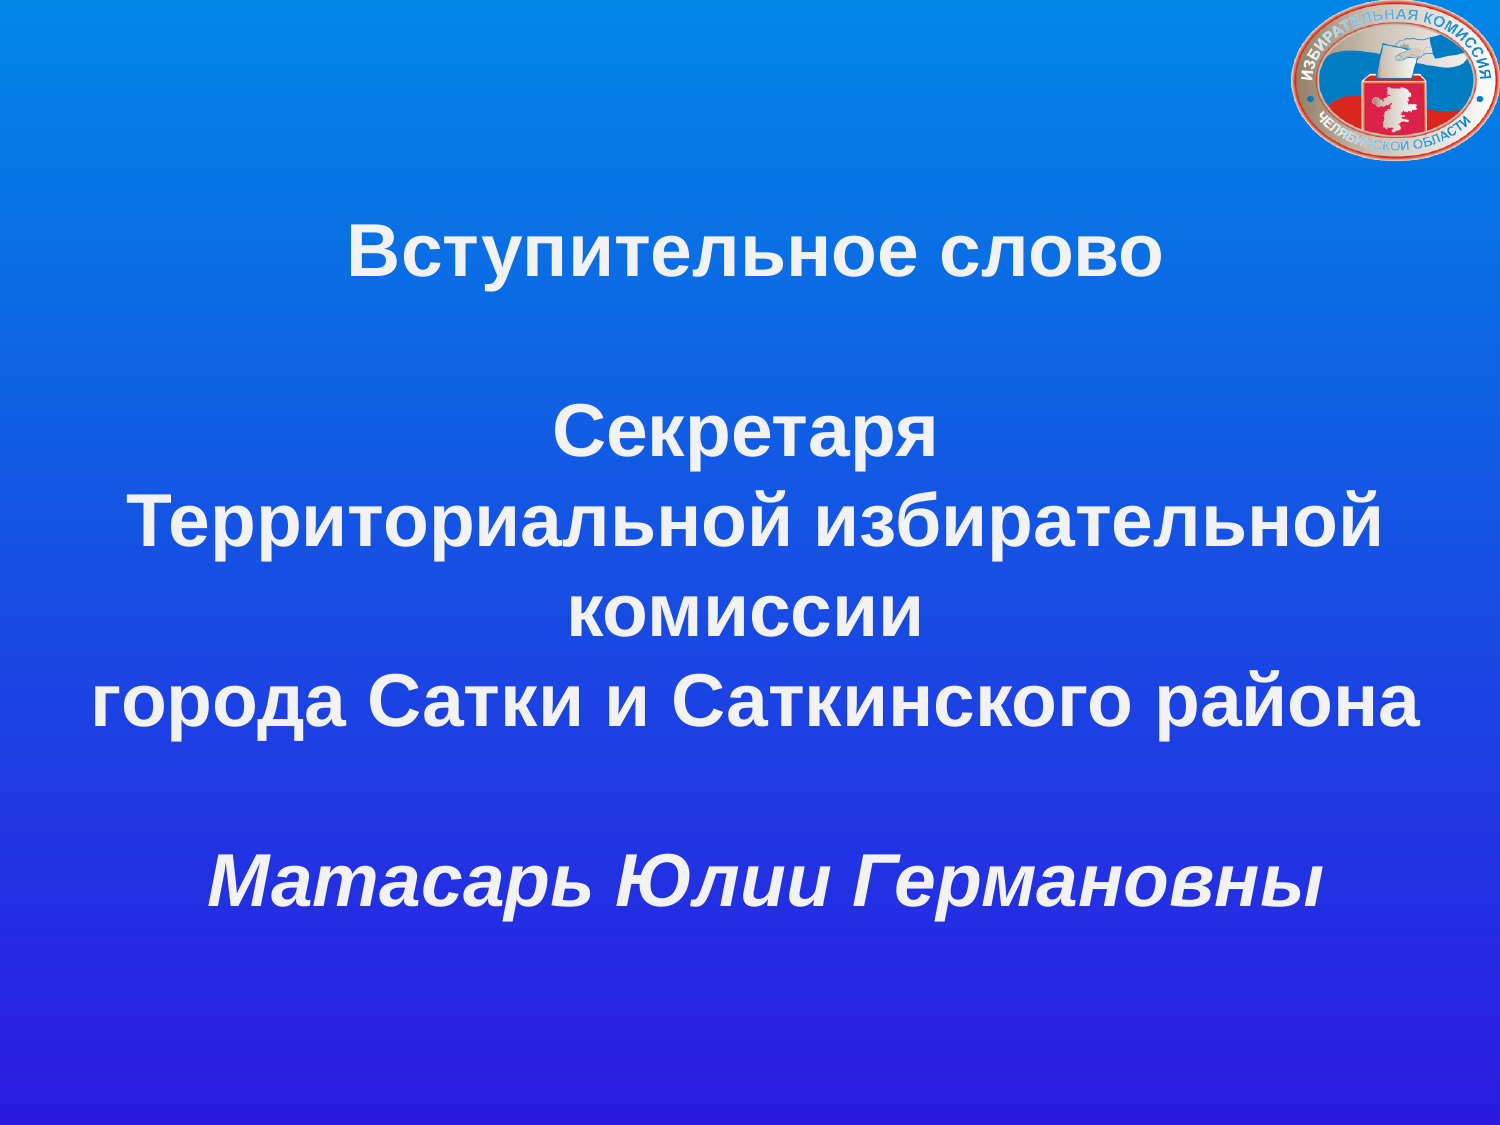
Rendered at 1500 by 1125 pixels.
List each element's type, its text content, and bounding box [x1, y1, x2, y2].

text_box Вступительное слово Секретаря Территориальной избирательной комиссии города Сатки и Саткинского района Матасарь Юлии Германовны [41, 193, 1471, 929]
picture [1290, 0, 1500, 162]
